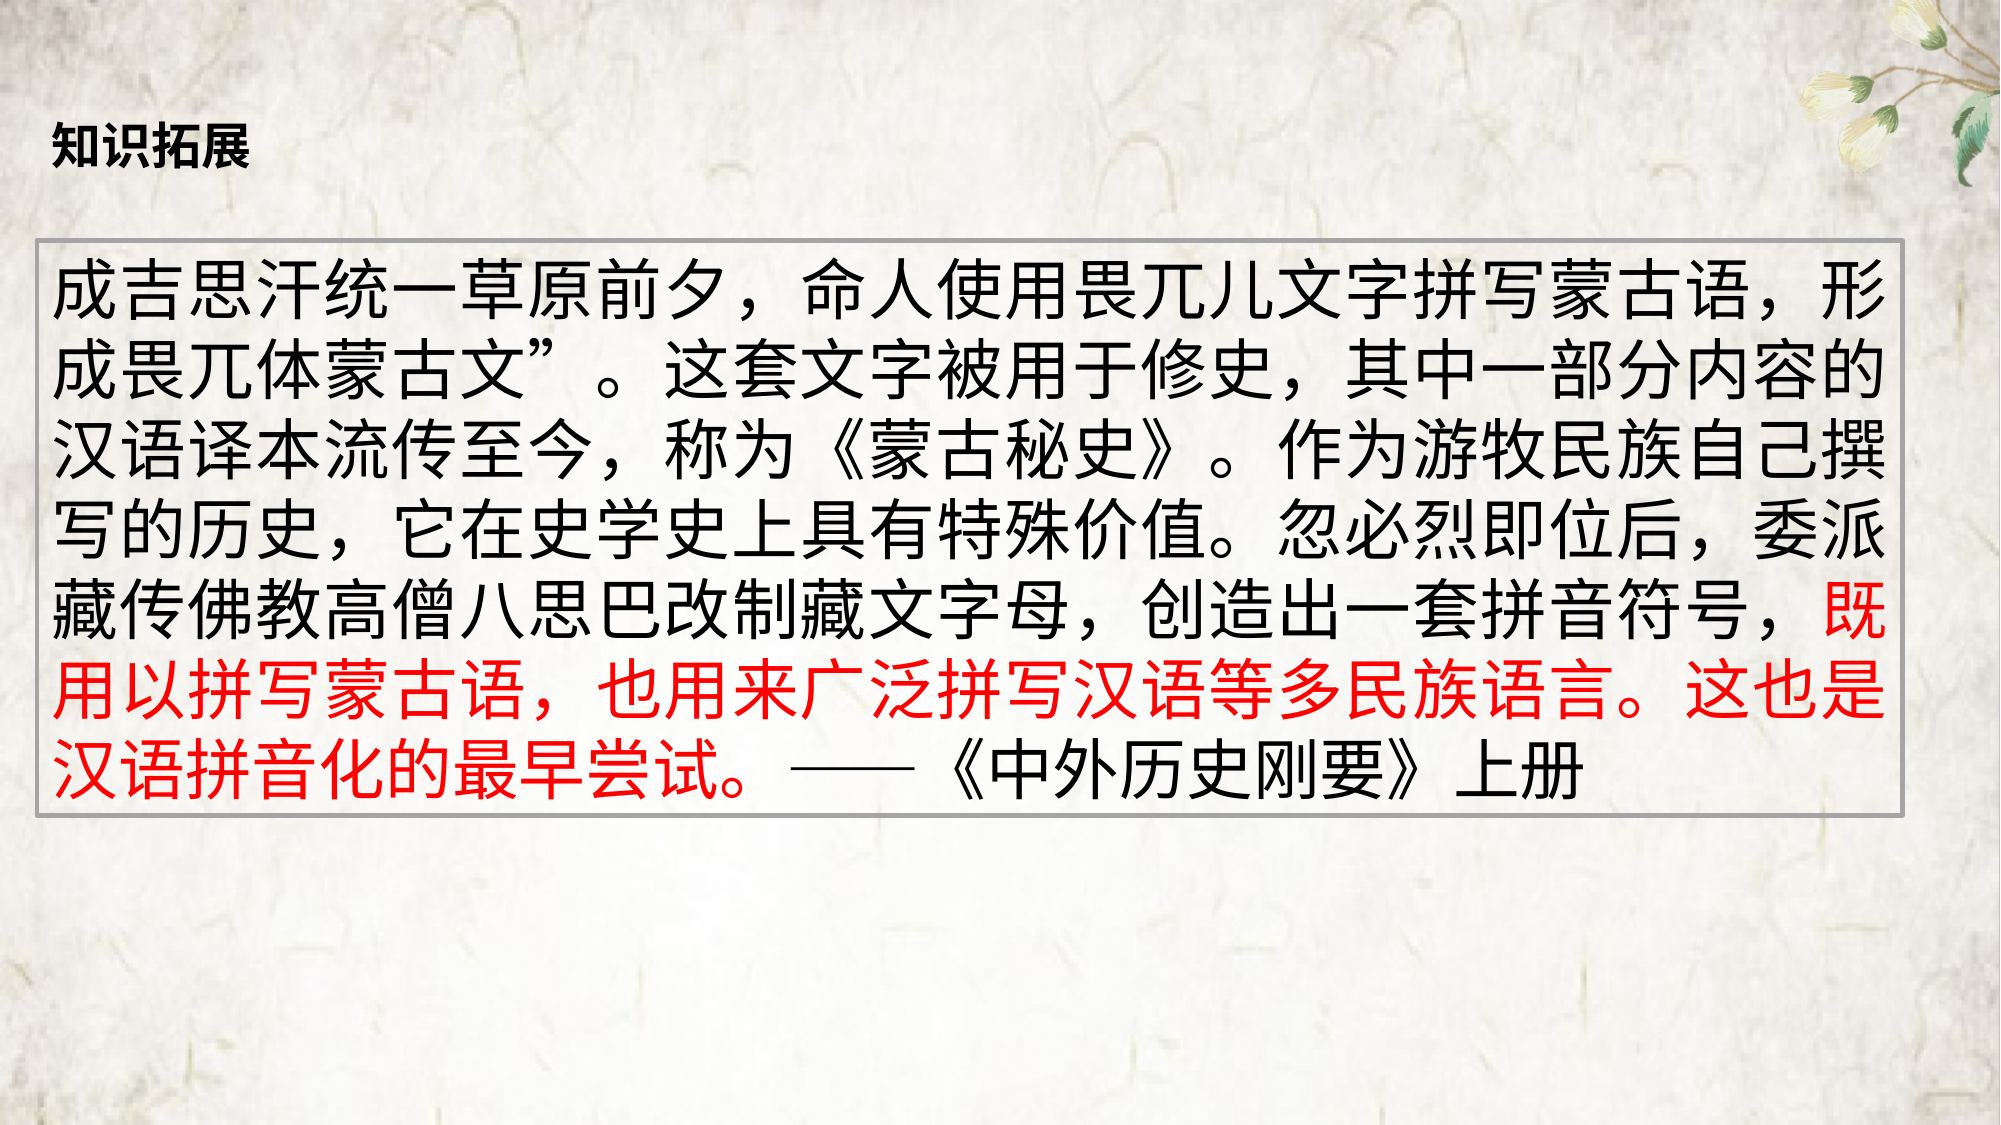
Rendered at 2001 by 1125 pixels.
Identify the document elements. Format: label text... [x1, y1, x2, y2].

picture [0, 0, 2001, 1125]
title 知识拓展 [36, 90, 1739, 207]
text_box 成吉思汗统一草原前夕，命人使用畏兀儿文字拼写蒙古语，形成畏兀体蒙古文”。这套文字被用于修史，其中一部分内容的汉语译本流传至今，称为《蒙古秘史》。作为游牧民族自己撰写的历史，它在史学史上具有特殊价值。忽必烈即位后，委派藏传佛教高僧八思巴改制藏文字母，创造出一套拼音符号，既用以拼写蒙古语，也用来广泛拼写汉语等多民族语言。这也是汉语拼音化的最早尝试。——《中外历史刚要》上册 [36, 240, 1903, 816]
